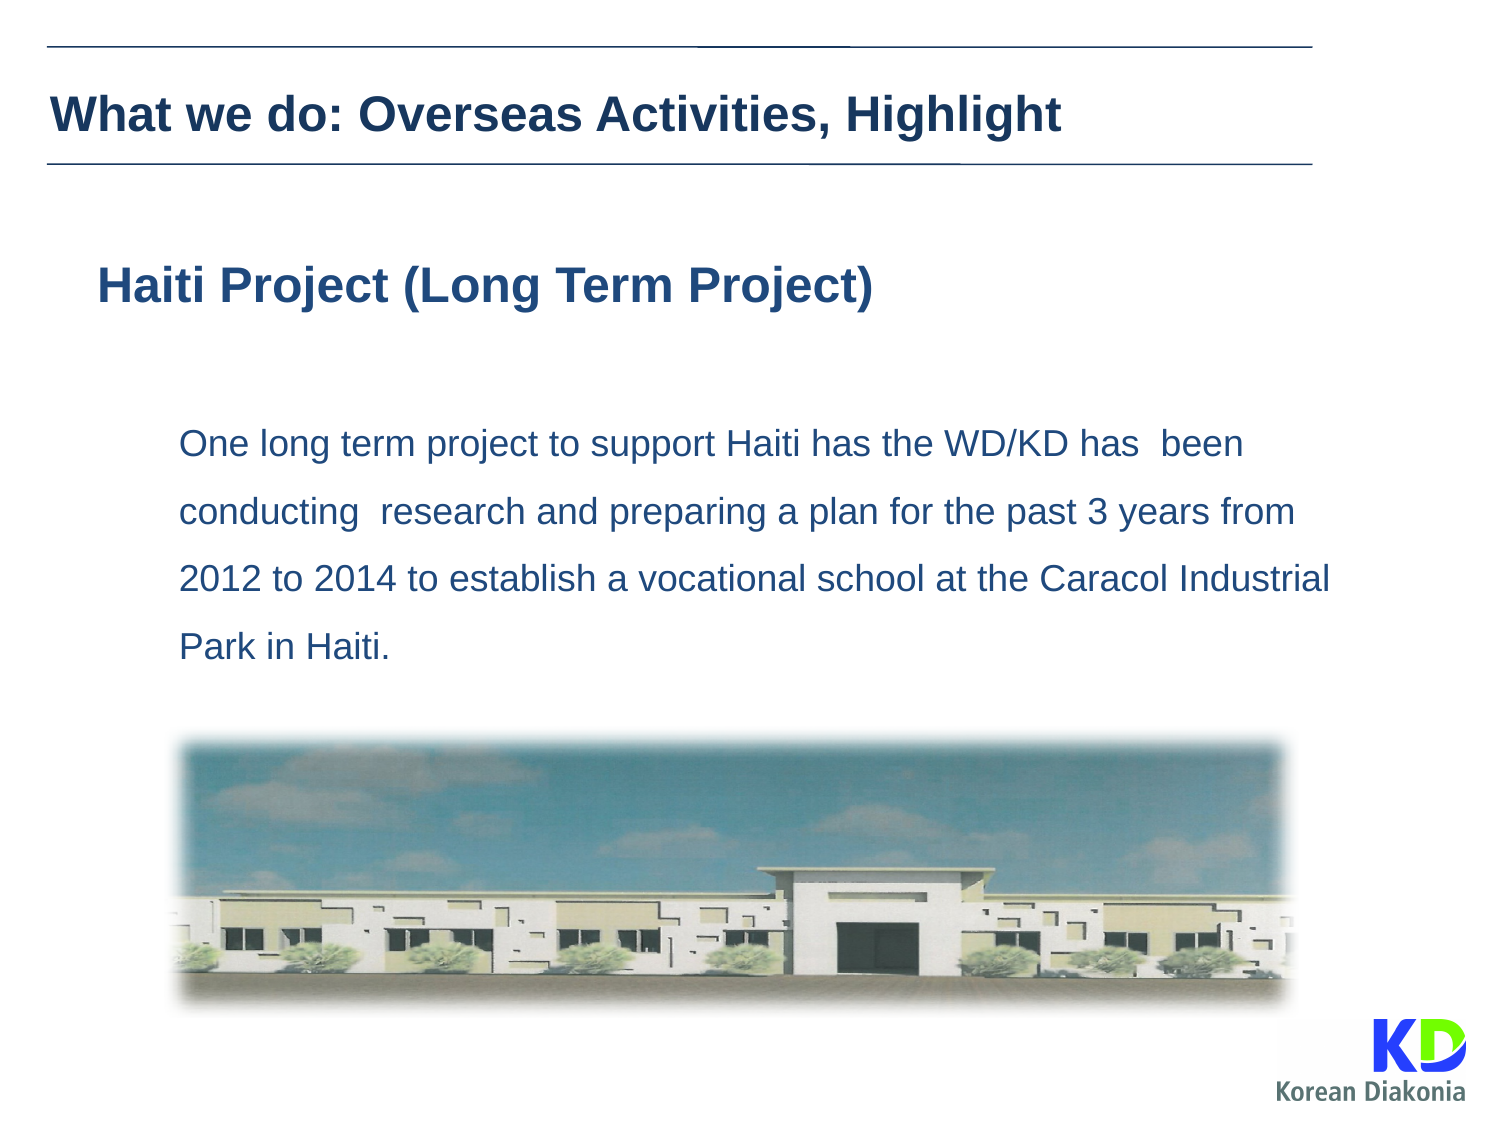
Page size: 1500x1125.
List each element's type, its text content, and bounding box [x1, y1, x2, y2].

text_box What we do: Overseas Activities, Highlight [33, 80, 1314, 143]
picture [1277, 1019, 1466, 1102]
picture [163, 726, 1299, 1018]
text_box One long term project to support Haiti has the WD/KD has been conducting research and preparing a plan for the past 3 years from 2012 to 2014 to establish a vocational school at the Caracol Industrial Park in Haiti. [163, 389, 1395, 675]
text_box Haiti Project (Long Term Project) [82, 245, 916, 320]
